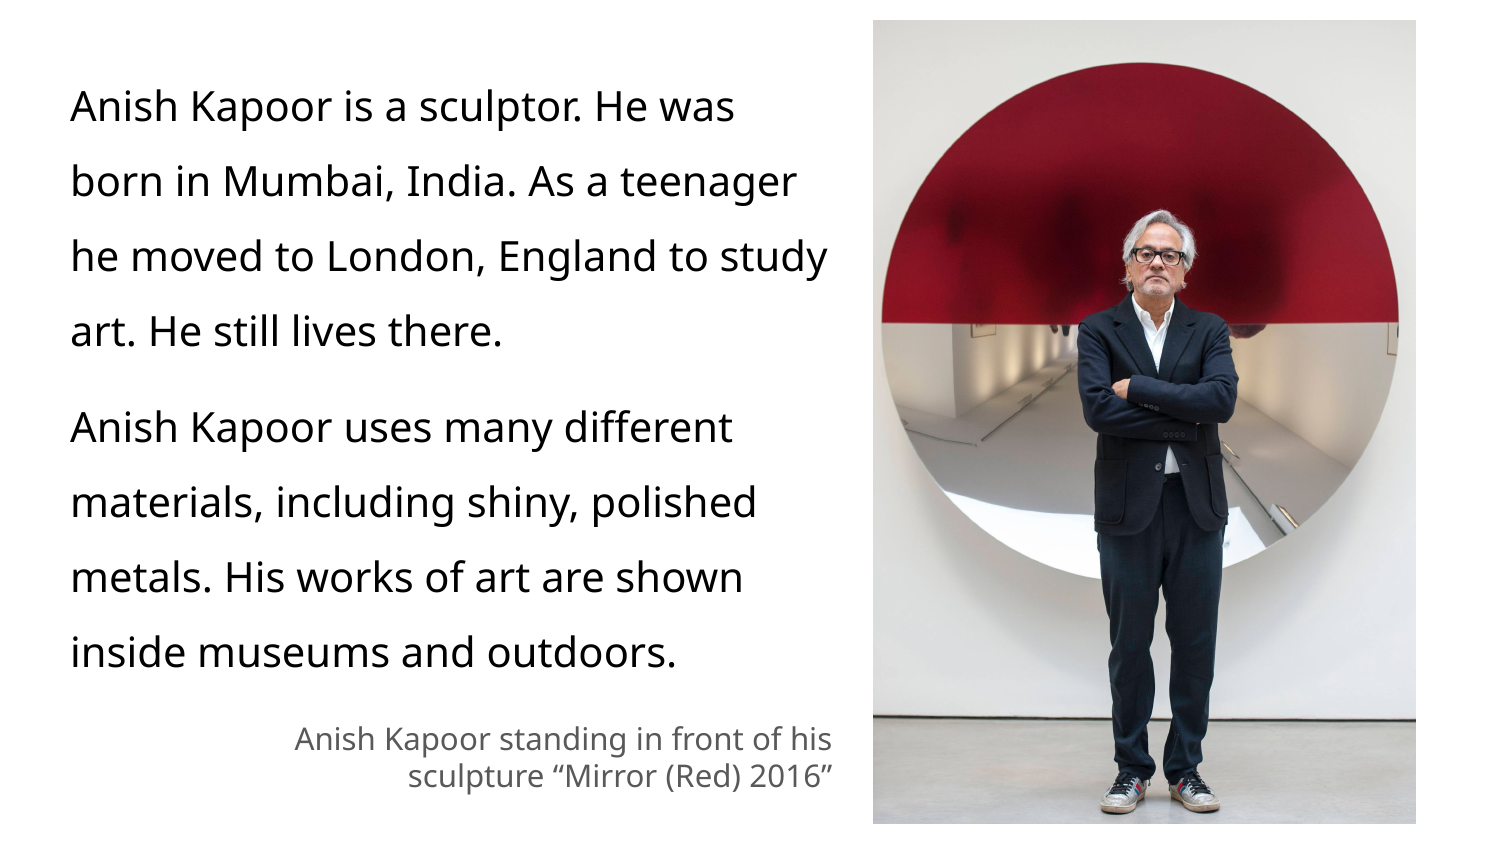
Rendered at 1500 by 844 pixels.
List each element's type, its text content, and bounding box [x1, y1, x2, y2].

list Anish Kapoor standing in front of his sculpture “Mirror (Red) 2016” [210, 689, 849, 824]
text_box Anish Kapoor is a sculptor. He was born in Mumbai, India. As a teenager he moved to London, England to study art. He still lives there. Anish Kapoor uses many different materials, including shiny, polished metals. His works of art are shown inside museums and outdoors. [55, 40, 849, 675]
picture [872, 20, 1417, 824]
